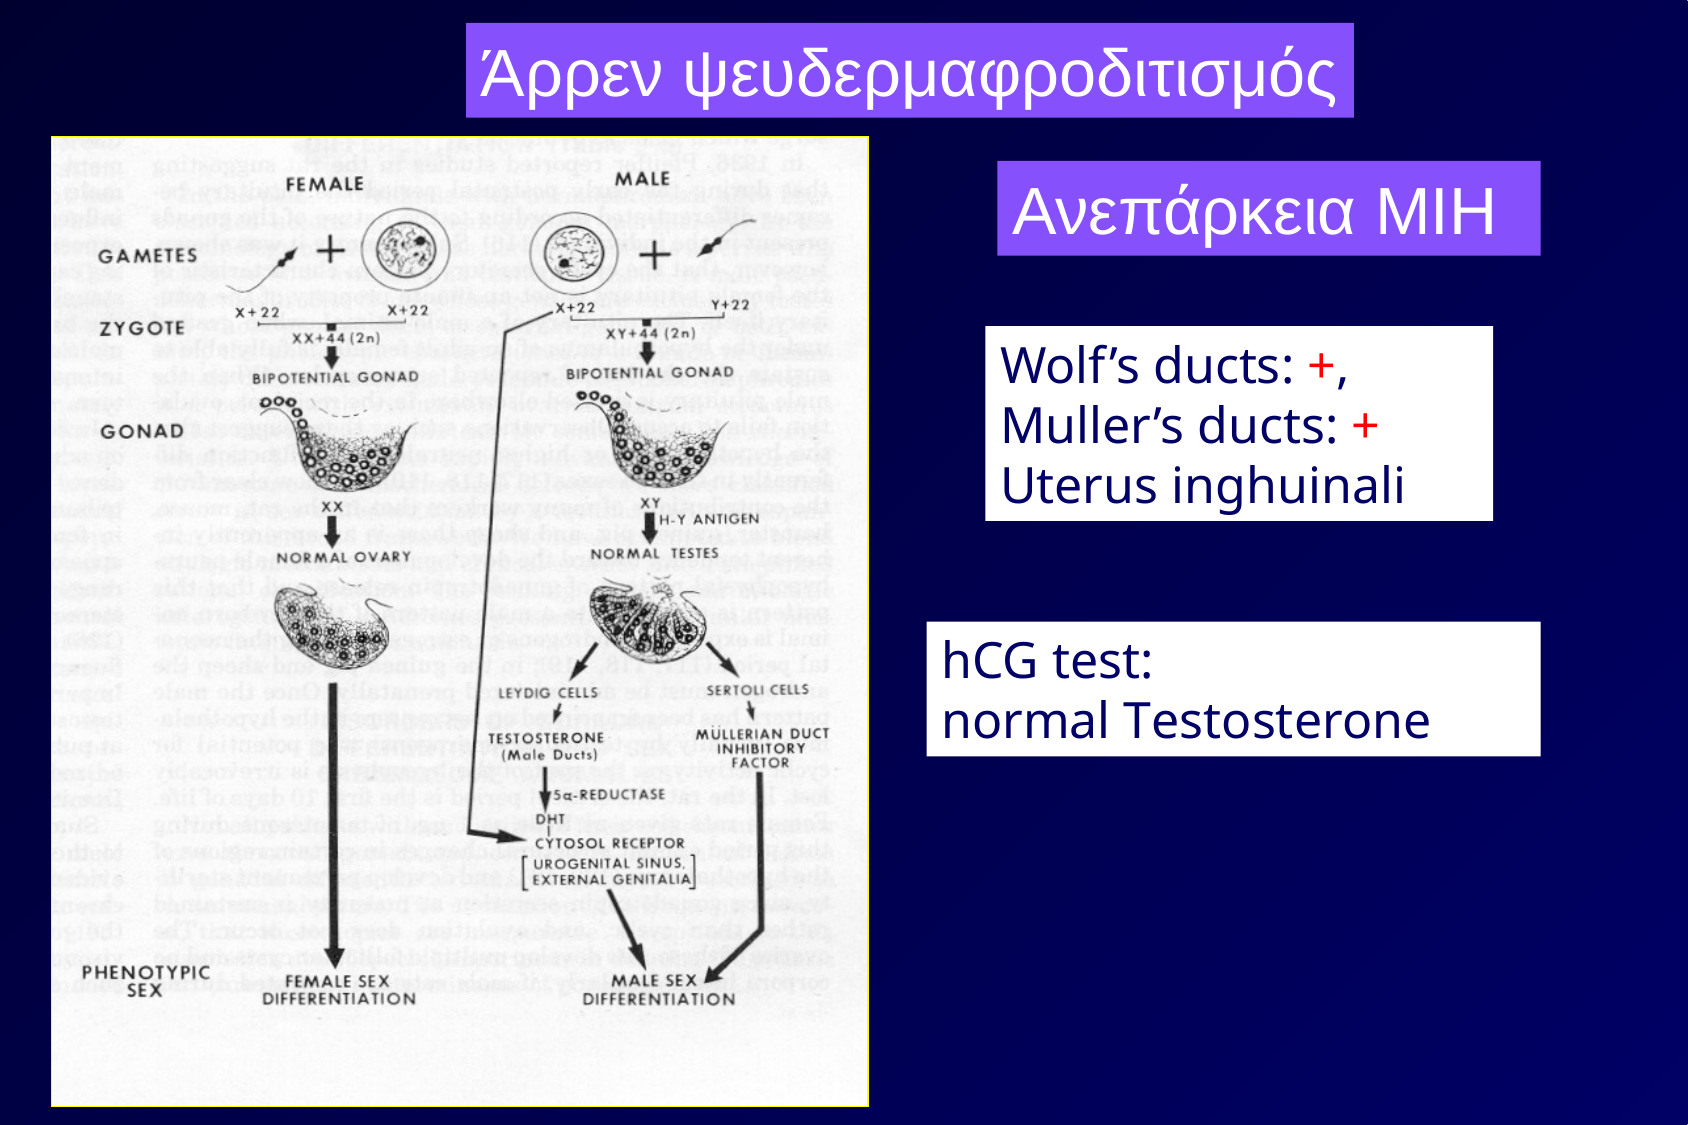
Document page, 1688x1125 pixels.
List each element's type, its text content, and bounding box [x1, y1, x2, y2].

text_box Wolf’s ducts: +, Muller’s ducts: + Uterus inghuinali [985, 326, 1494, 521]
text_box Ανεπάρκεια MIH [997, 160, 1541, 256]
text_box Άρρεν ψευδερμαφροδιτισμός [466, 22, 1354, 118]
picture [51, 136, 868, 1107]
text_box hCG test: normal Τestosterone [926, 621, 1541, 757]
